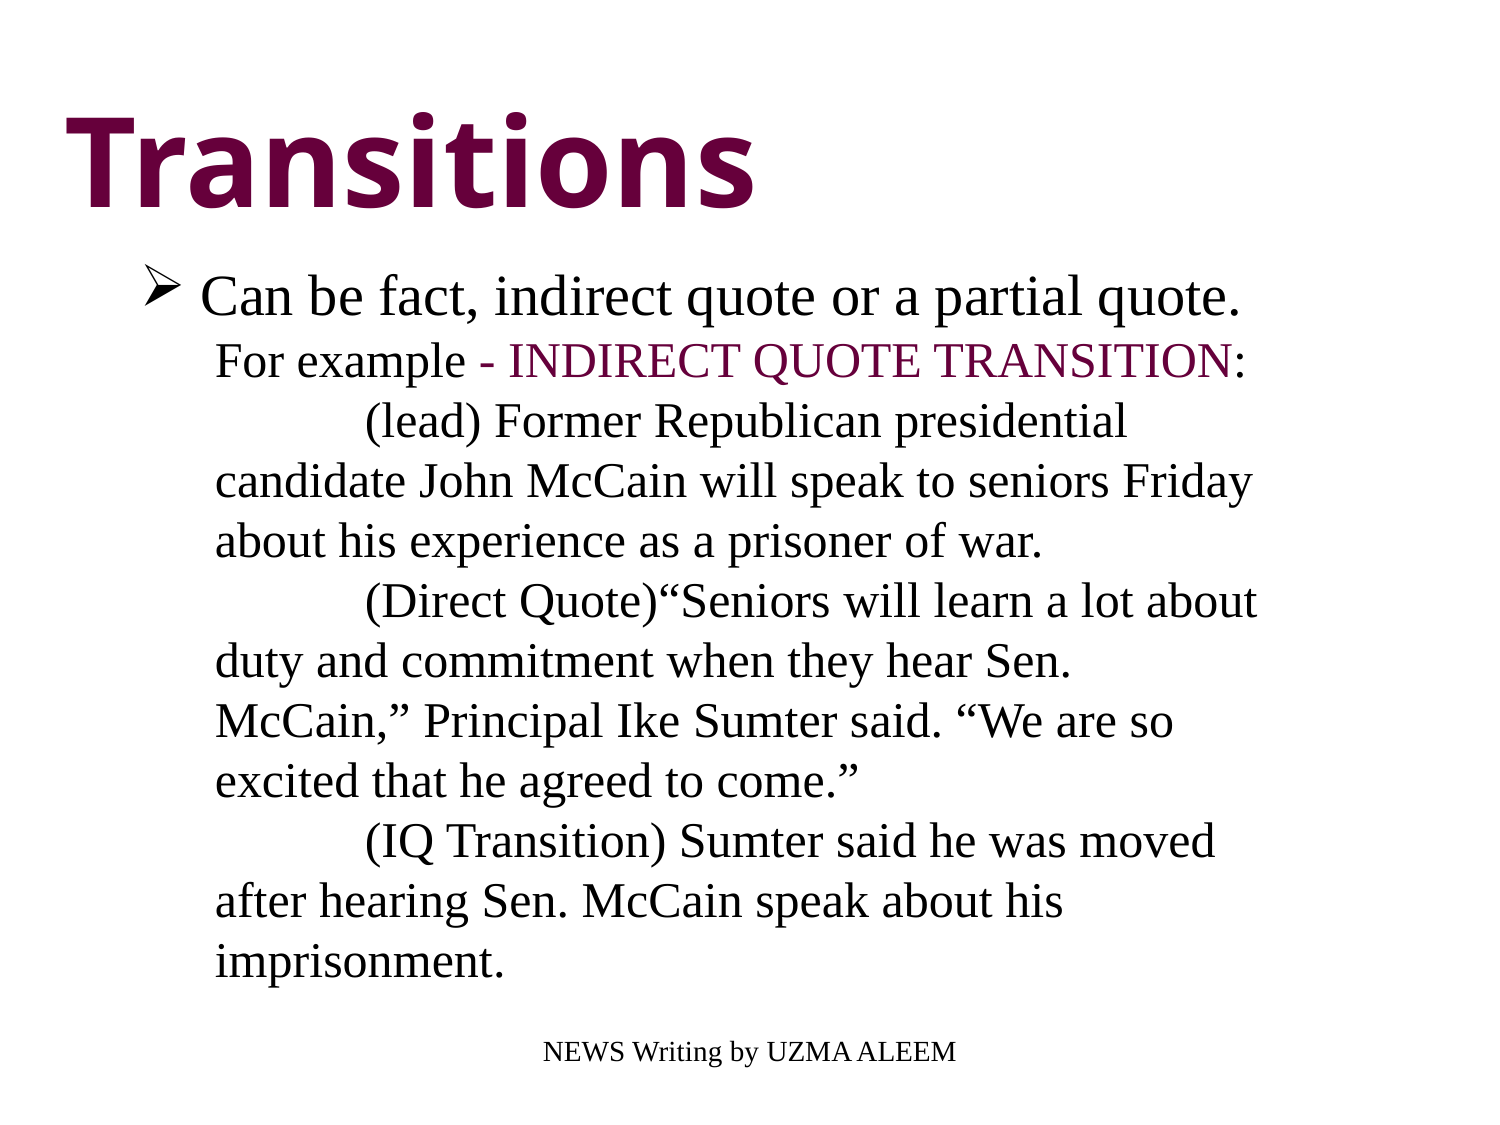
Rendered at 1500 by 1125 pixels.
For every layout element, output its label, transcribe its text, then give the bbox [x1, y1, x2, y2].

footer NEWS Writing by UZMA ALEEM [512, 1024, 988, 1101]
text_box Transitions [50, 74, 925, 240]
text_box Can be fact, indirect quote or a partial quote. For example - INDIRECT QUOTE TRANSITION: (lead) Former Republican presidential candidate John McCain will speak to seniors Friday about his experience as a prisoner of war. (Direct Quote)“Seniors will learn a lot about duty and commitment when they hear Sen. McCain,” Principal Ike Sumter said. “We are so excited that he agreed to come.” (IQ Transition) Sumter said he was moved after hearing Sen. McCain speak about his imprisonment. [125, 249, 1275, 1080]
